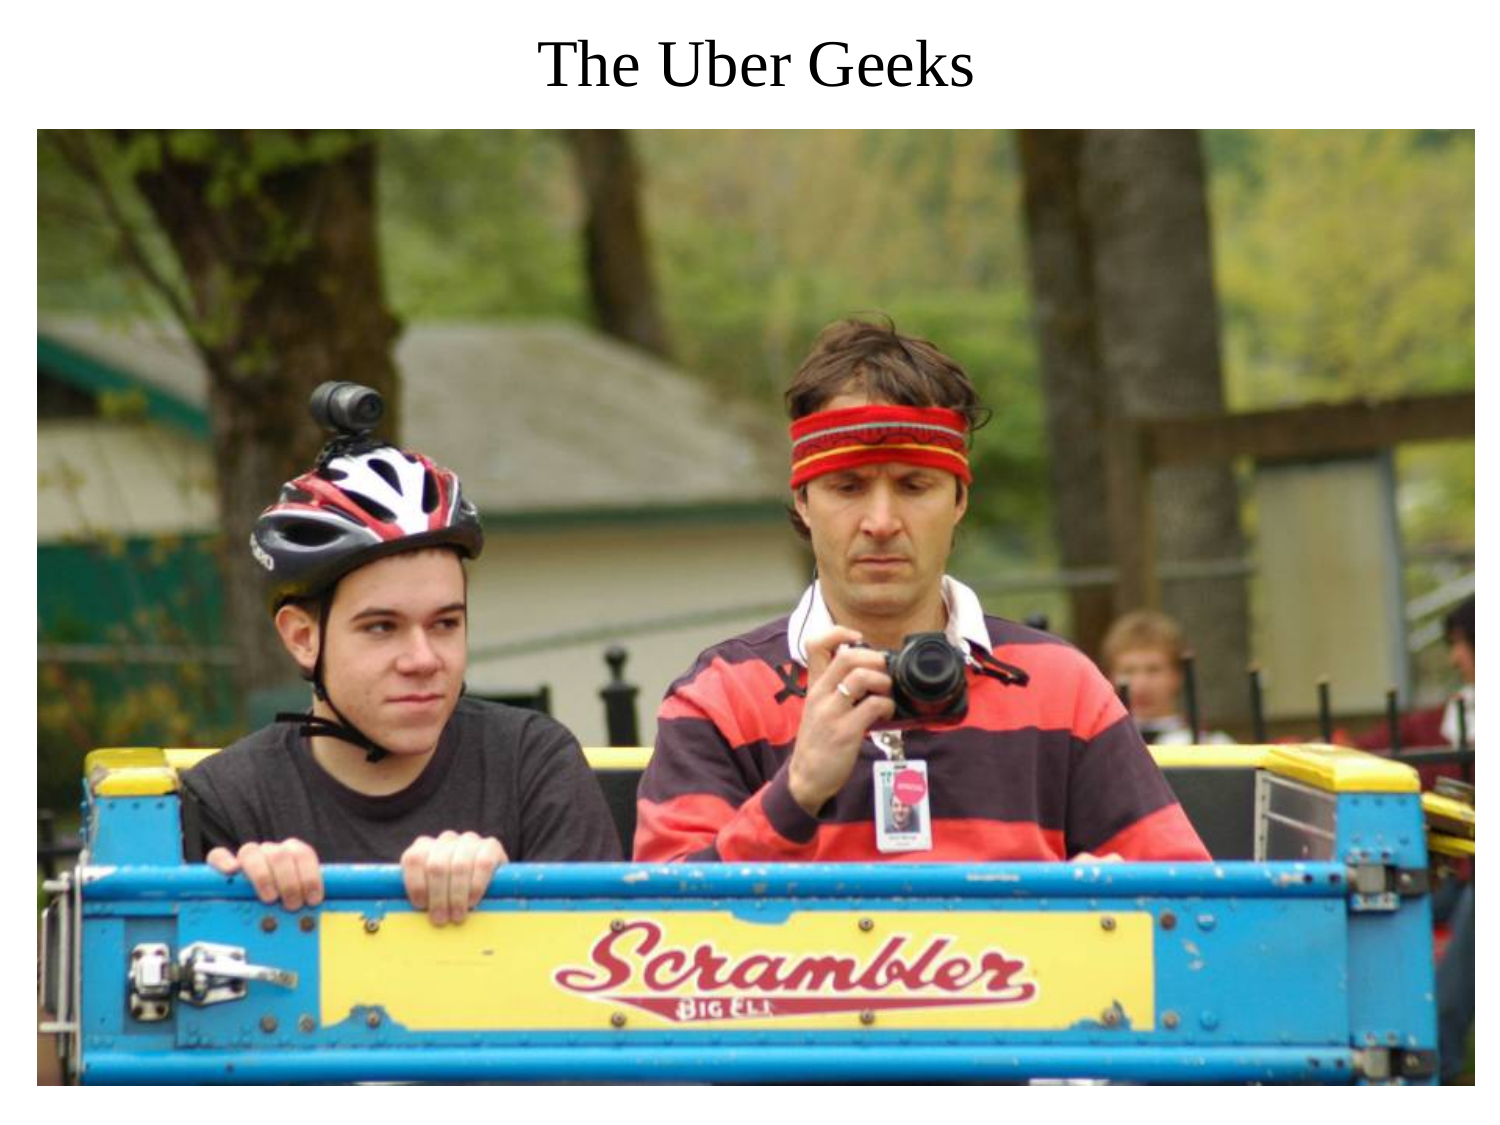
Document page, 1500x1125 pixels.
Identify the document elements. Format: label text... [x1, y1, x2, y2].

picture [37, 129, 1476, 1086]
text_box The Uber Geeks [99, 12, 1413, 108]
